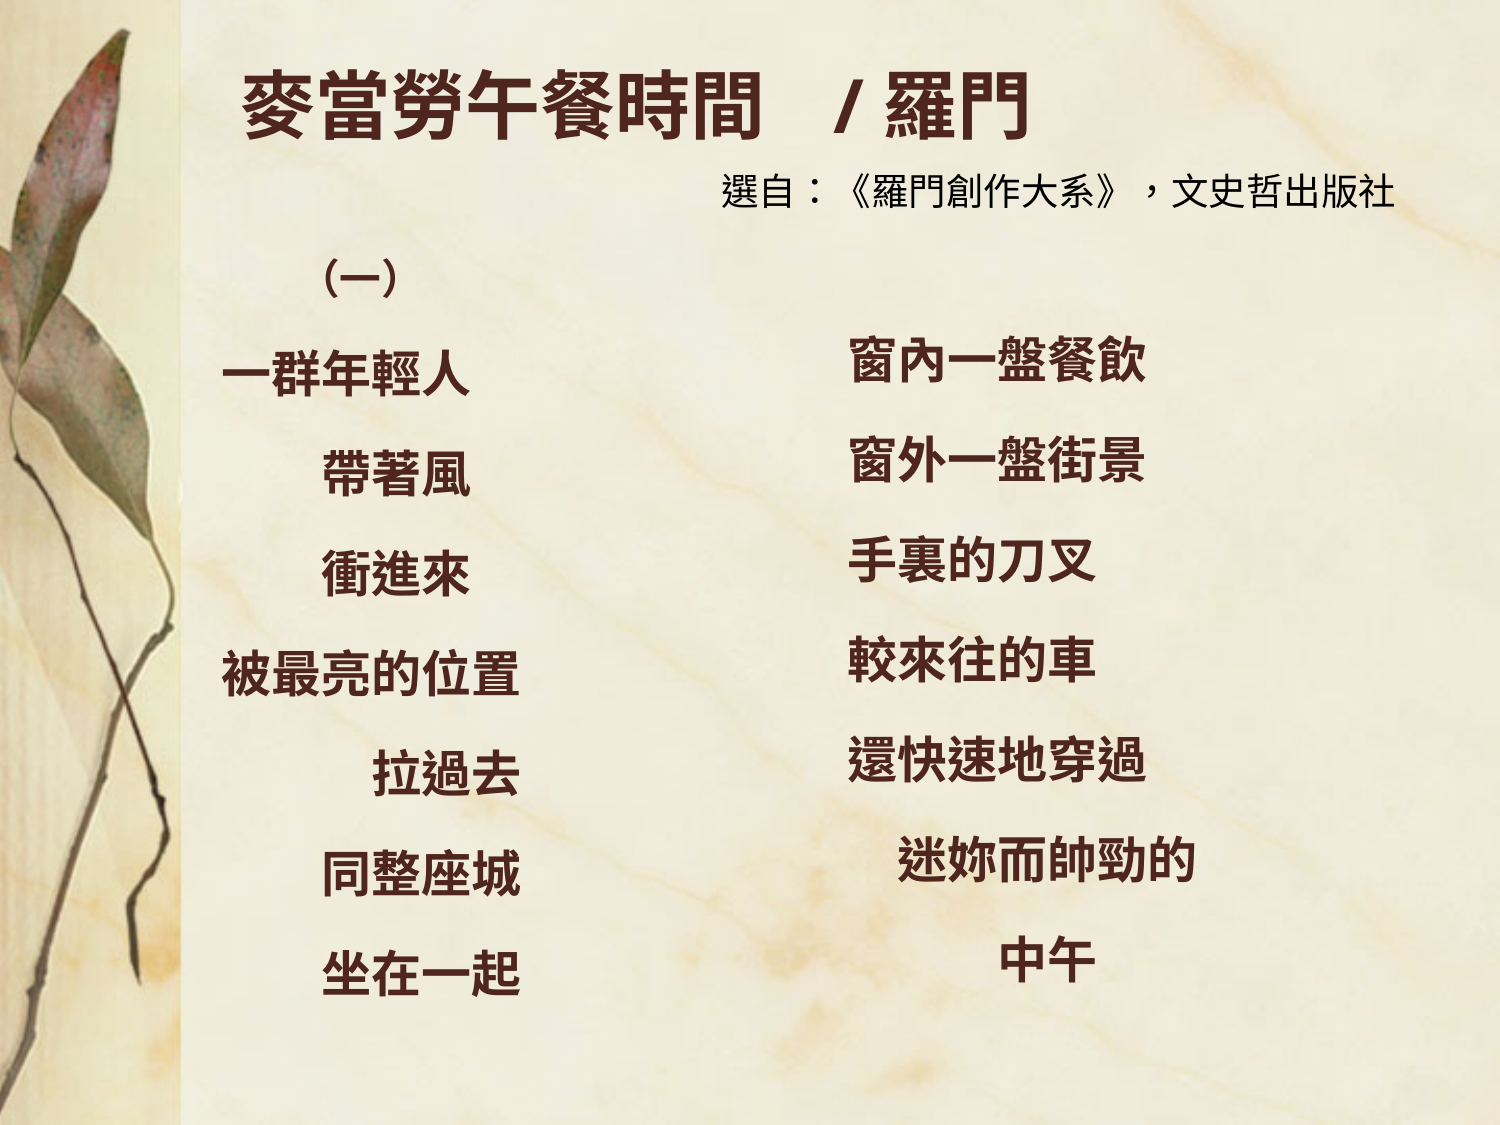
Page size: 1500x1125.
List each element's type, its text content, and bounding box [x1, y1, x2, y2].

list 窗內一盤餐飲 窗外一盤街景 手裏的刀叉 較來往的車 還快速地穿過 迷妳而帥勁的 中午 [832, 290, 1415, 1034]
text_box 選自：《羅門創作大系》，文史哲出版社 [706, 160, 1411, 221]
picture [0, 0, 1500, 1125]
title 麥當勞午餐時間 /羅門 [224, 44, 1426, 233]
list （一） 一群年輕人 帶著風 衝進來 被最亮的位置 拉過去 同整座城 坐在一起 [206, 219, 789, 1017]
